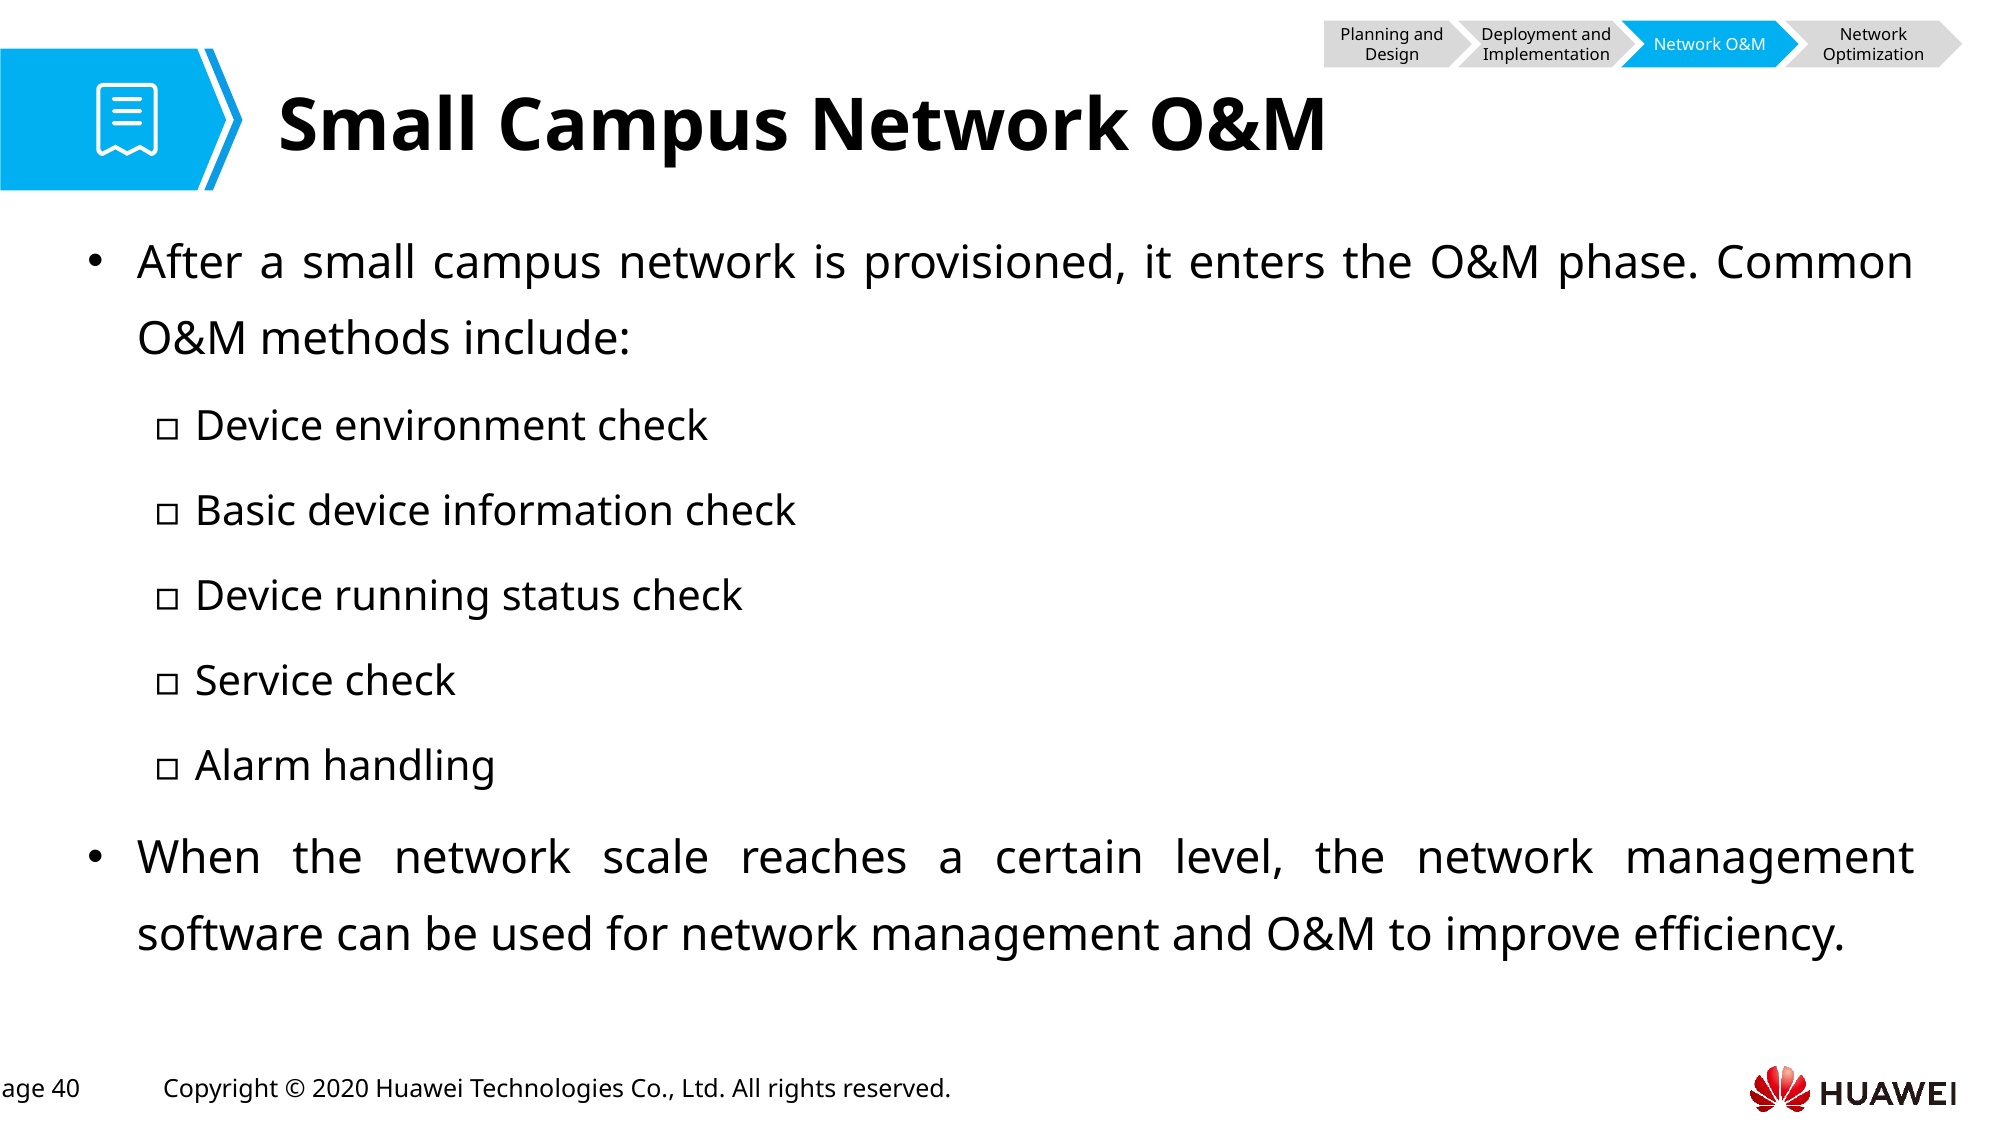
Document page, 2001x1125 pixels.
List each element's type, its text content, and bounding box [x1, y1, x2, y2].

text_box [1324, 20, 1963, 68]
title Small Campus Network O&M [261, 73, 1875, 180]
picture [1750, 1066, 1956, 1112]
list After a small campus network is provisioned, it enters the O&M phase. Common O&M methods include: Device environment check Basic device information check Device running status check Service check Alarm handling When the network scale reaches a certain level, the network management software can be used for network management and O&M to improve efficiency. [73, 203, 1930, 972]
